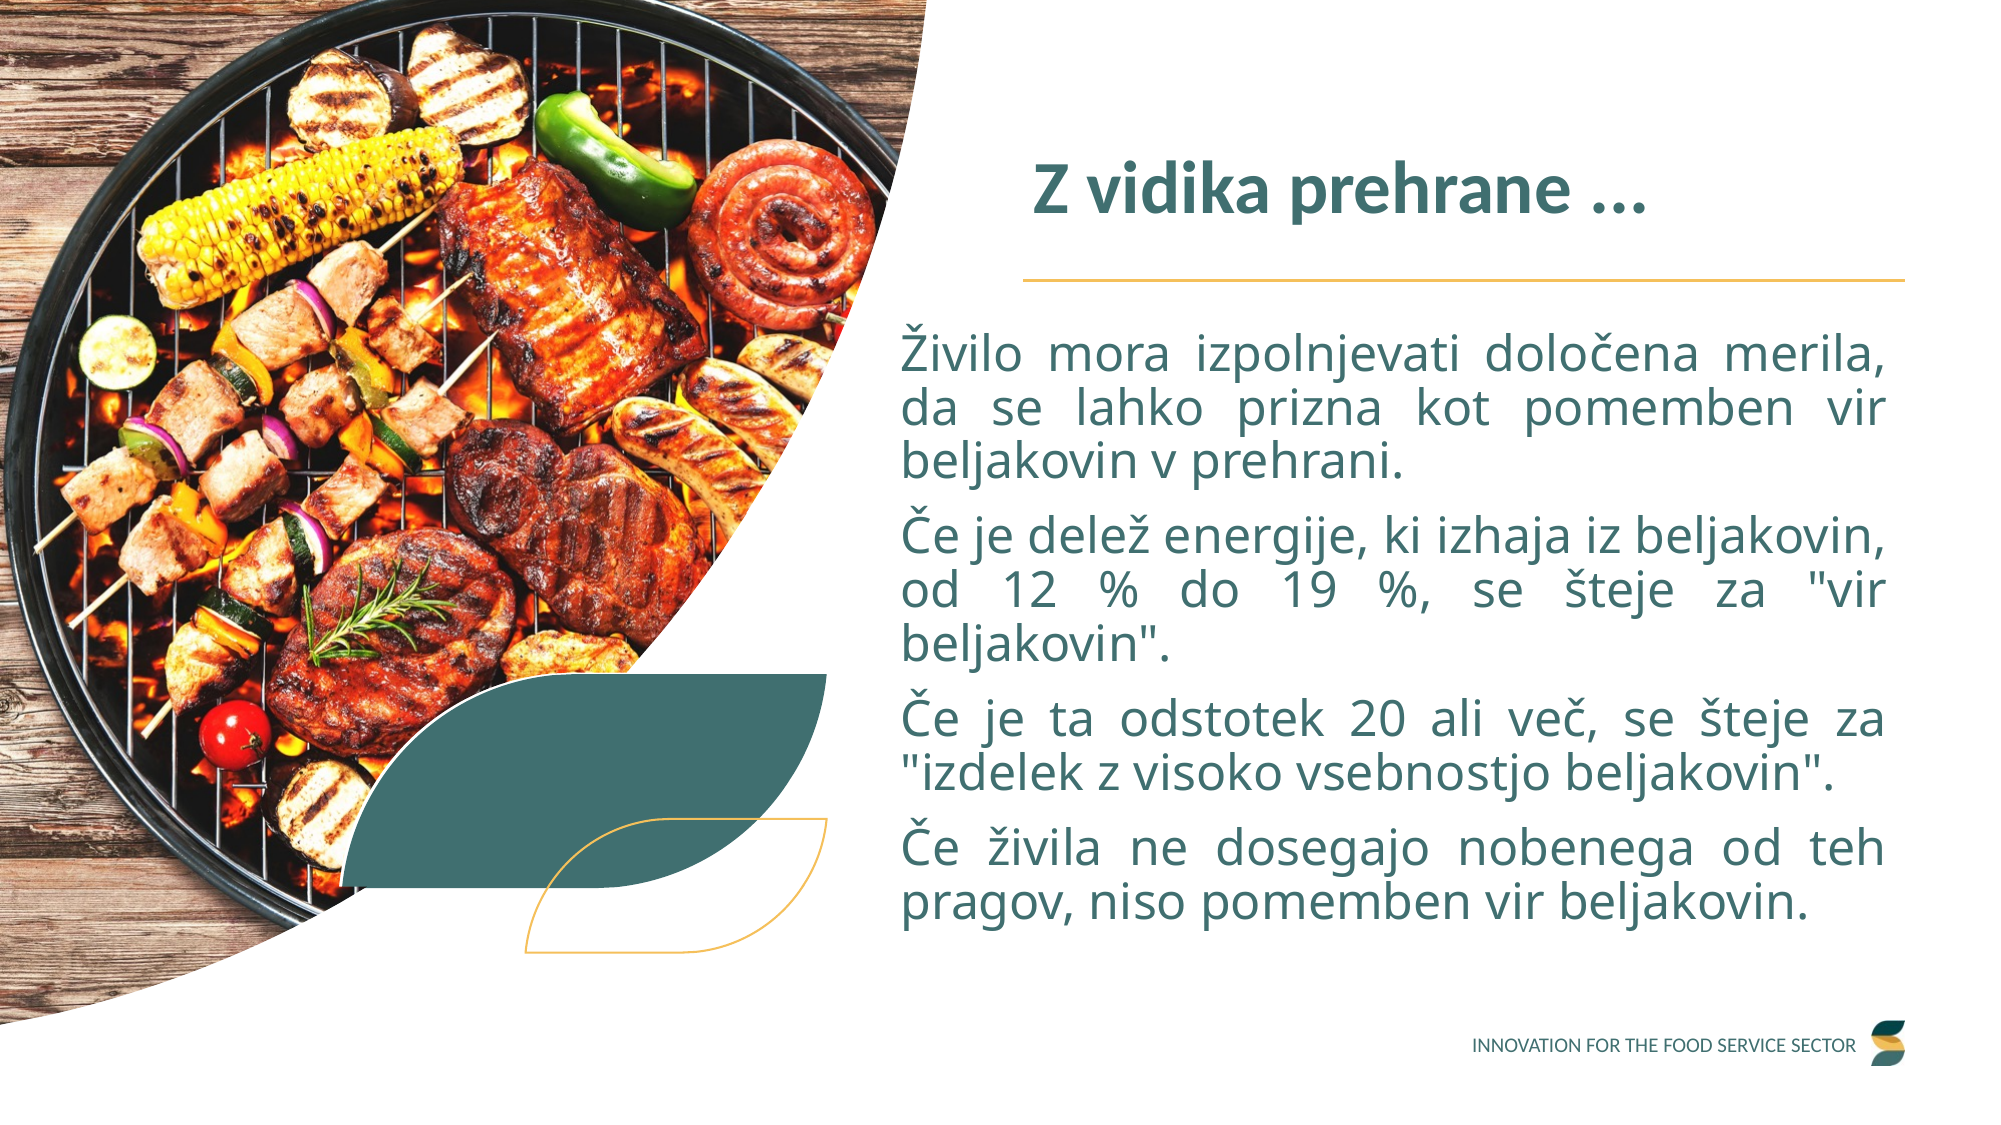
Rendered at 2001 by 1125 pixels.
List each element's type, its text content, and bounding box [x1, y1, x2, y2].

picture [1871, 1020, 1905, 1066]
list Z vidika prehrane ... [1018, 141, 1885, 320]
picture [0, 0, 927, 1025]
list Živilo mora izpolnjevati določena merila, da se lahko prizna kot pomemben vir beljakovin v prehrani. Če je delež energije, ki izhaja iz beljakovin, od 12 % do 19 %, se šteje za "vir beljakovin". Če je ta odstotek 20 ali več, se šteje za "izdelek z visoko vsebnostjo beljakovin". Če živila ne dosegajo nobenega od teh pragov, niso pomemben vir beljakovin. [927, 320, 1903, 968]
